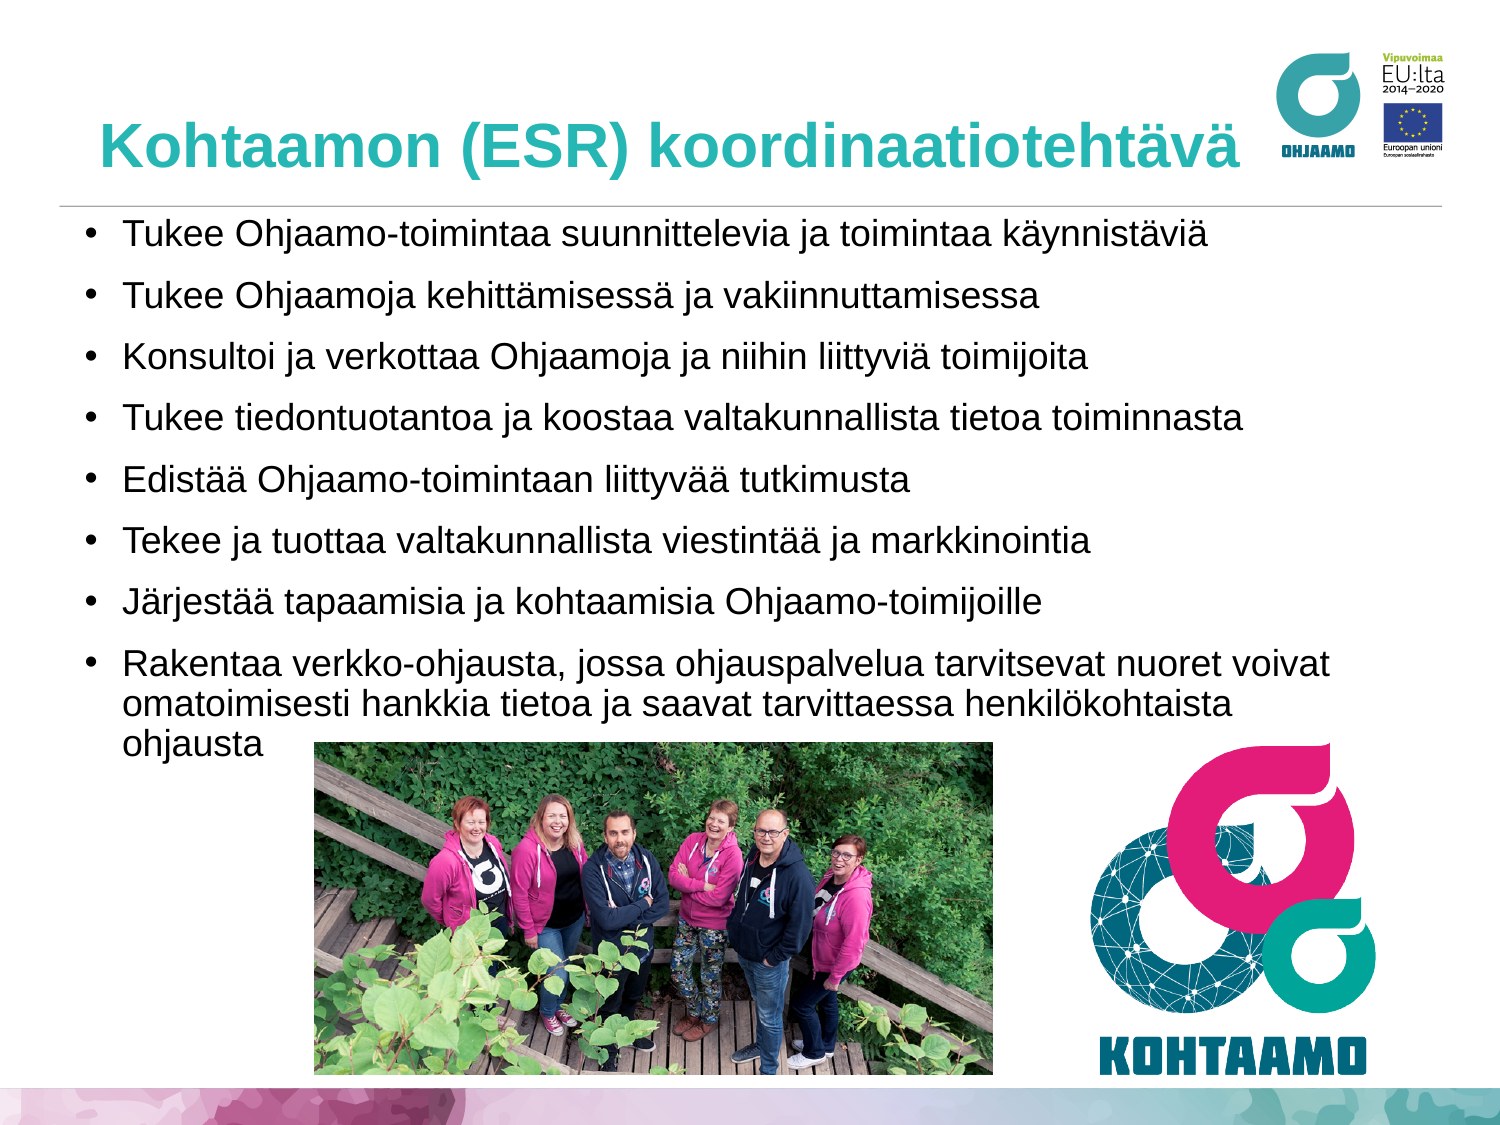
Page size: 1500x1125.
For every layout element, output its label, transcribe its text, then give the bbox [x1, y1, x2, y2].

picture [0, 0, 1500, 1125]
title Kohtaamon (ESR) koordinaatiotehtävä [84, 62, 1272, 214]
list Tukee Ohjaamo-toimintaa suunnittelevia ja toimintaa käynnistäviä Tukee Ohjaamoja kehittämisessä ja vakiinnuttamisessa Konsultoi ja verkottaa Ohjaamoja ja niihin liittyviä toimijoita Tukee tiedontuotantoa ja koostaa valtakunnallista tietoa toiminnasta Edistää Ohjaamo-toimintaan liittyvää tutkimusta Tekee ja tuottaa valtakunnallista viestintää ja markkinointia Järjestää tapaamisia ja kohtaamisia Ohjaamo-toimijoille Rakentaa verkko-ohjausta, jossa ohjauspalvelua tarvitsevat nuoret voivat omatoimisesti hankkia tietoa ja saavat tarvittaessa henkilökohtaista ohjausta [84, 214, 1379, 929]
